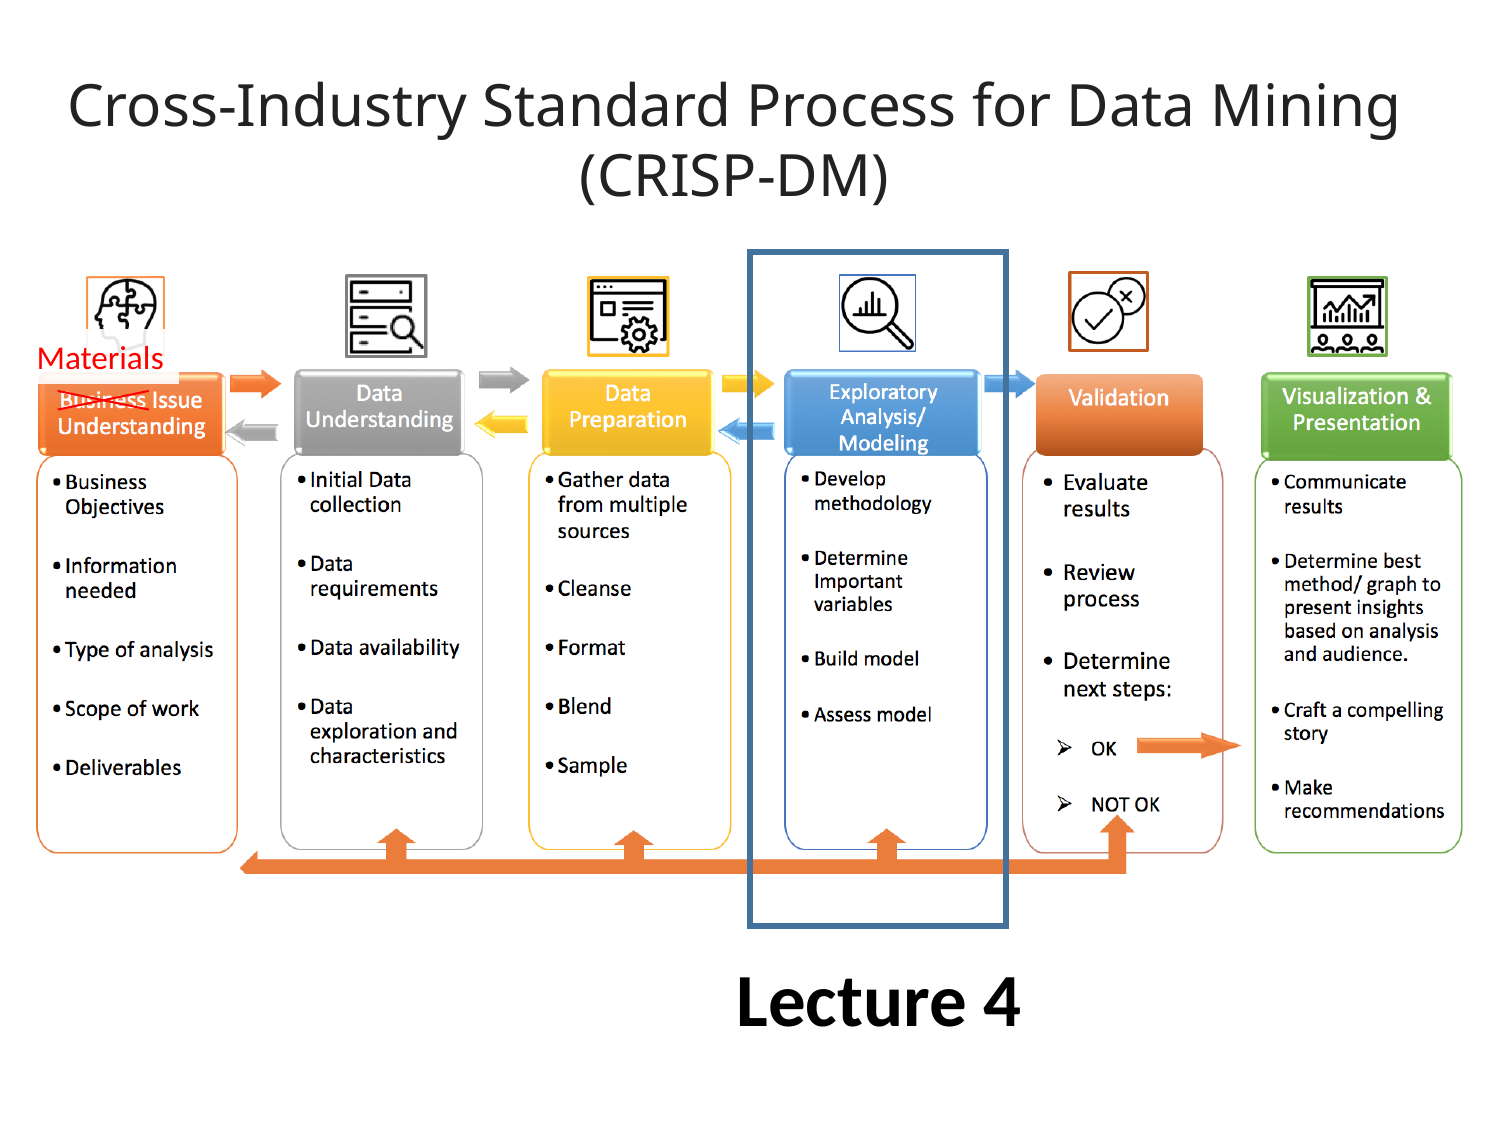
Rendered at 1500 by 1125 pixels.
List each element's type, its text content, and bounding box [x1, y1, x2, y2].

picture [8, 233, 1487, 874]
text_box [749, 874, 1007, 927]
text_box Lecture 4 [721, 944, 1038, 1049]
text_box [57, 390, 149, 410]
text_box Cross-Industry Standard Process for Data Mining (CRISP-DM) [9, 61, 1459, 216]
